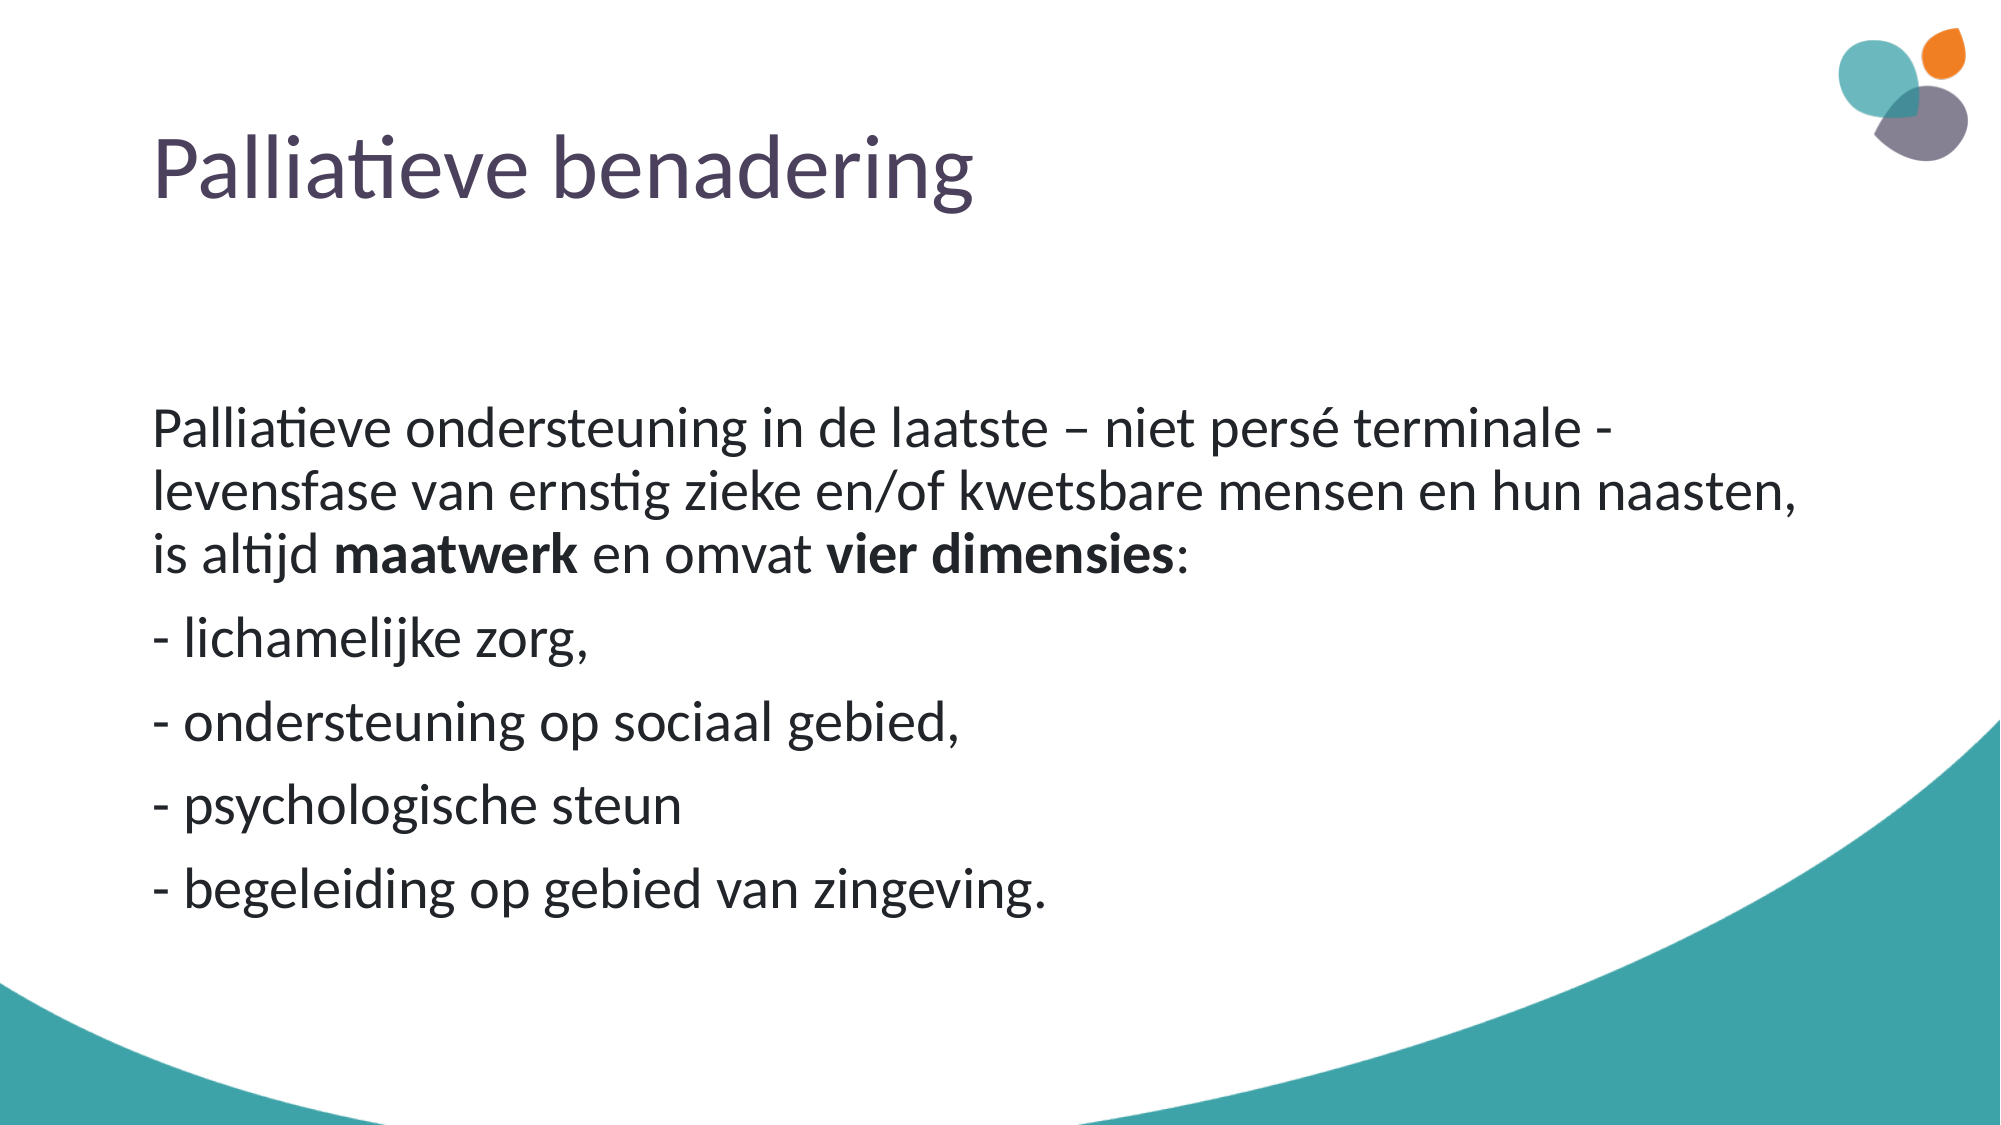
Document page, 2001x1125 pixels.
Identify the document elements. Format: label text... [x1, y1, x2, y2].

list Palliatieve ondersteuning in de laatste – niet persé terminale - levensfase van ernstig zieke en/of kwetsbare mensen en hun naasten, is altijd maatwerk en omvat vier dimensies: - lichamelijke zorg, - ondersteuning op sociaal gebied, - psychologische steun - begeleiding op gebied van zingeving. [137, 299, 1863, 1014]
title Palliatieve benadering [137, 59, 1863, 278]
picture [0, 0, 2000, 1125]
